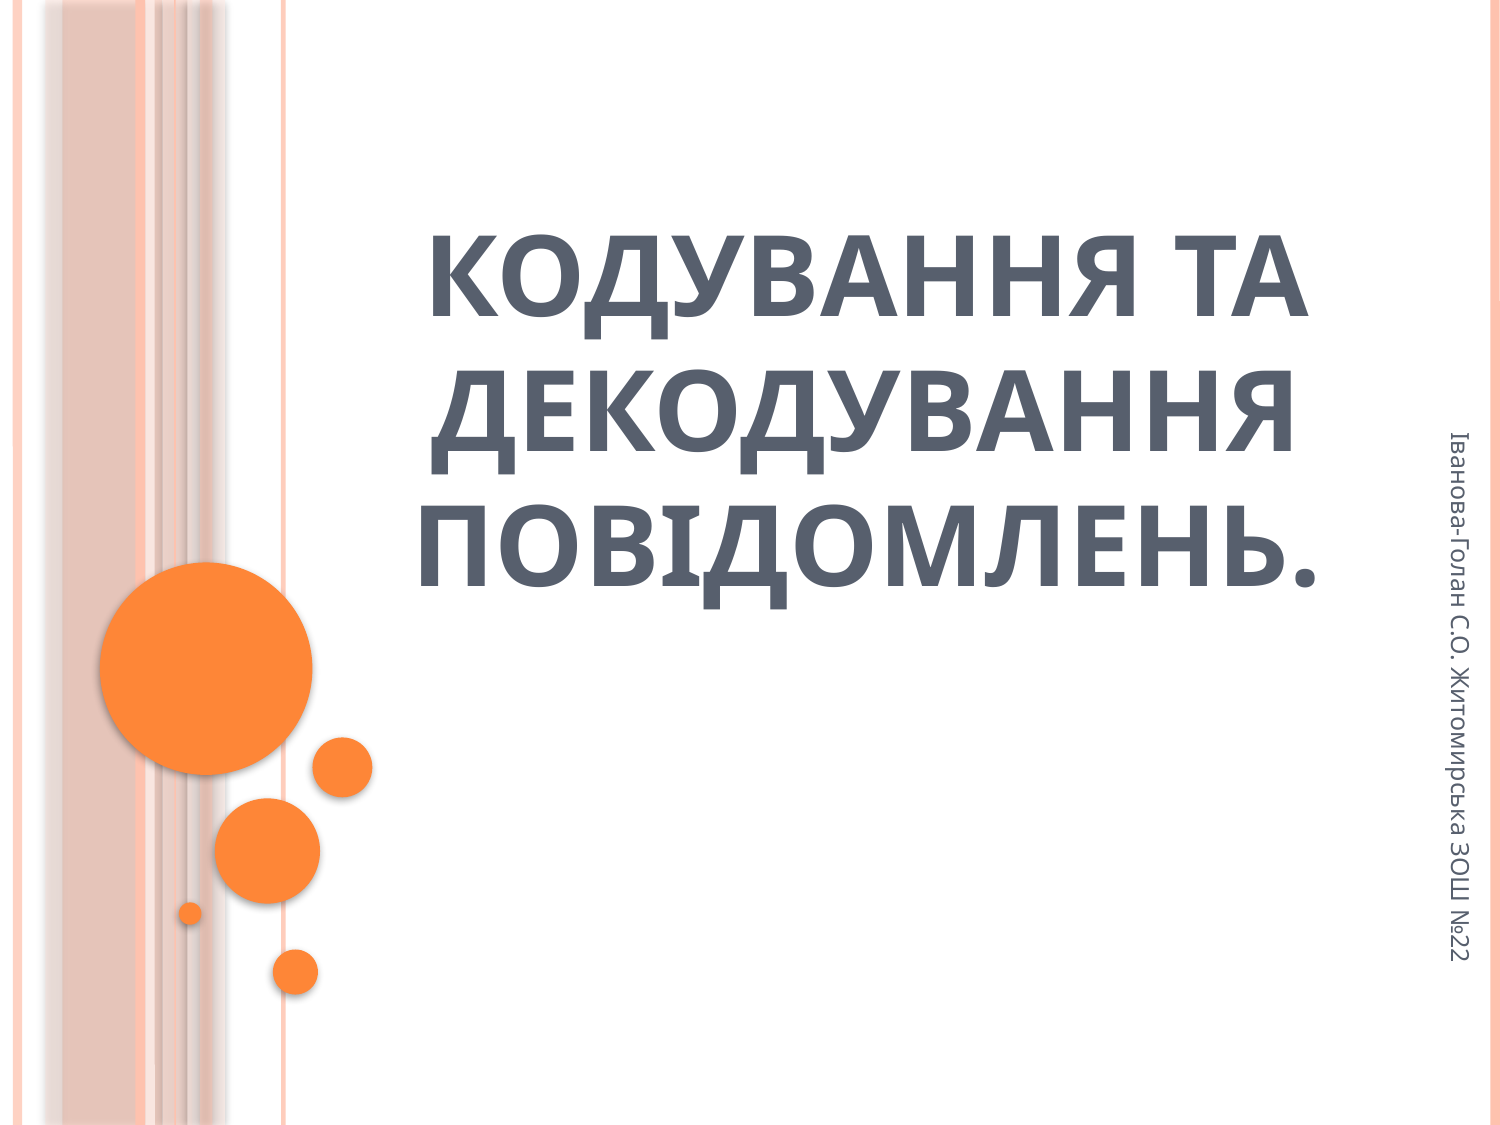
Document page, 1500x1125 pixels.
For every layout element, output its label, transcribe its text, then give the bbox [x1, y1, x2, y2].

title Кодування та декодування повідомлень. [360, 125, 1373, 752]
footer Іванова-Голан С.О. Житомирська ЗОШ №22 [1429, 417, 1493, 1018]
